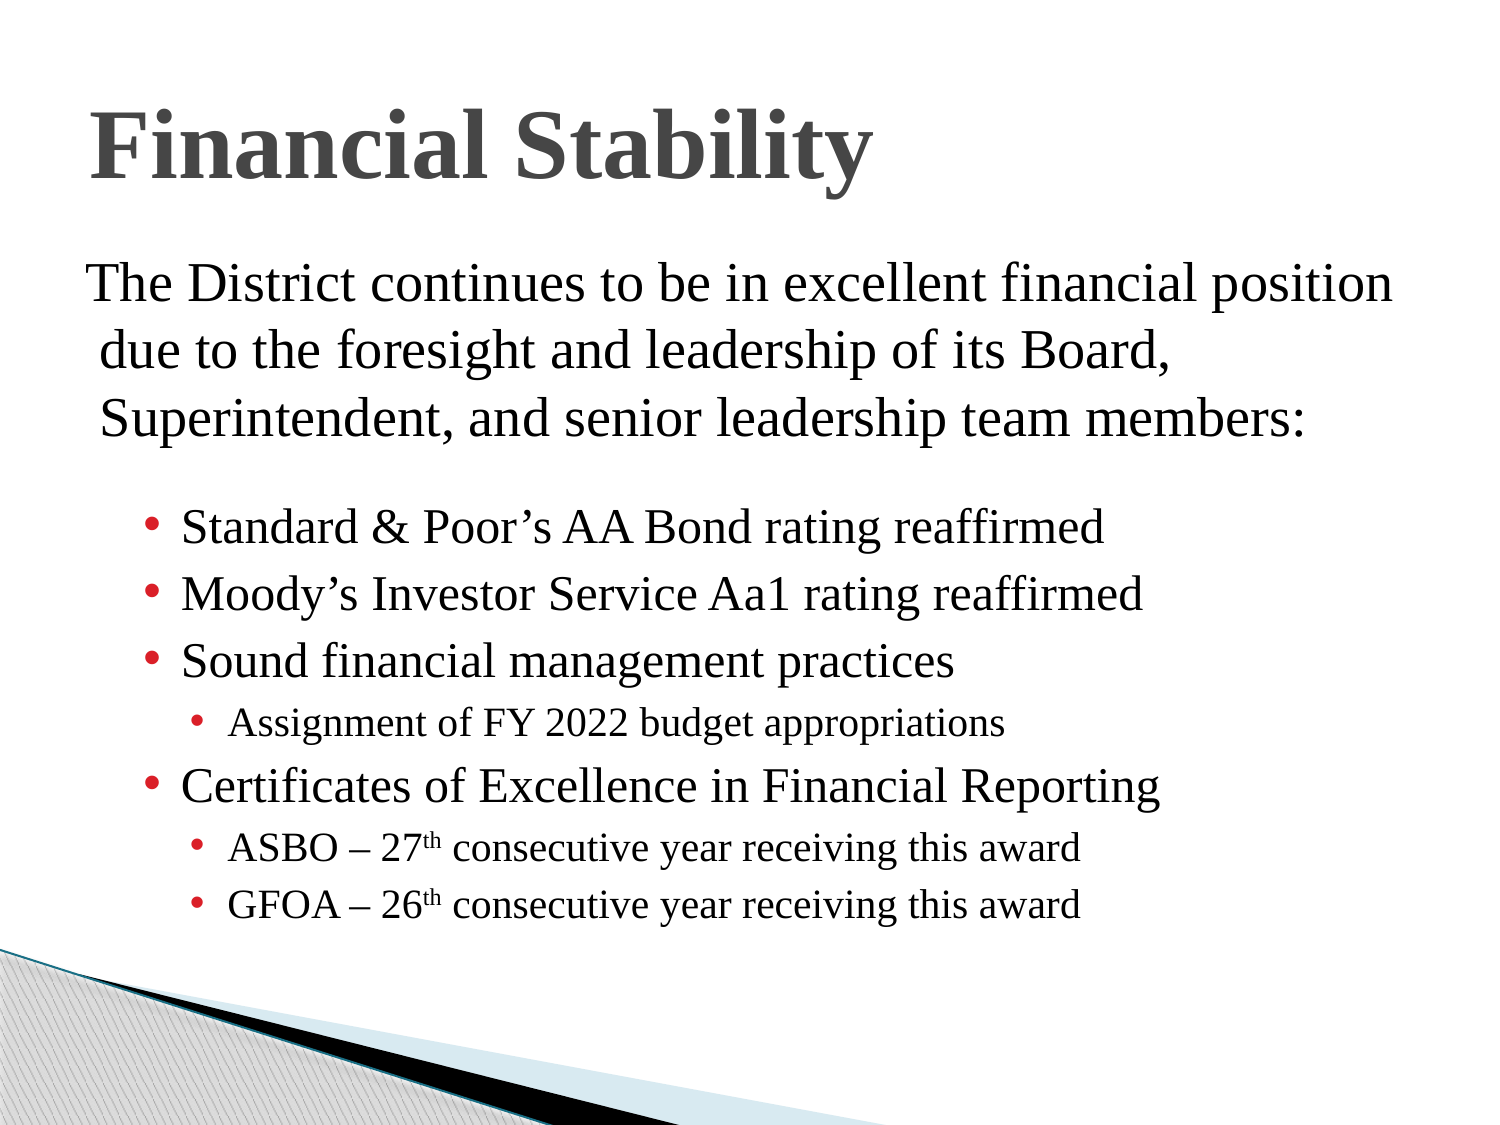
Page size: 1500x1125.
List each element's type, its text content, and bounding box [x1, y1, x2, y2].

title Financial Stability [75, 45, 1425, 233]
list The District continues to be in excellent financial position due to the foresight and leadership of its Board, Superintendent, and senior leadership team members: Standard & Poor’s AA Bond rating reaffirmed Moody’s Investor Service Aa1 rating reaffirmed Sound financial management practices Assignment of FY 2022 budget appropriations Certificates of Excellence in Financial Reporting ASBO – 27th consecutive year receiving this award GFOA – 26th consecutive year receiving this award [24, 237, 1476, 1026]
